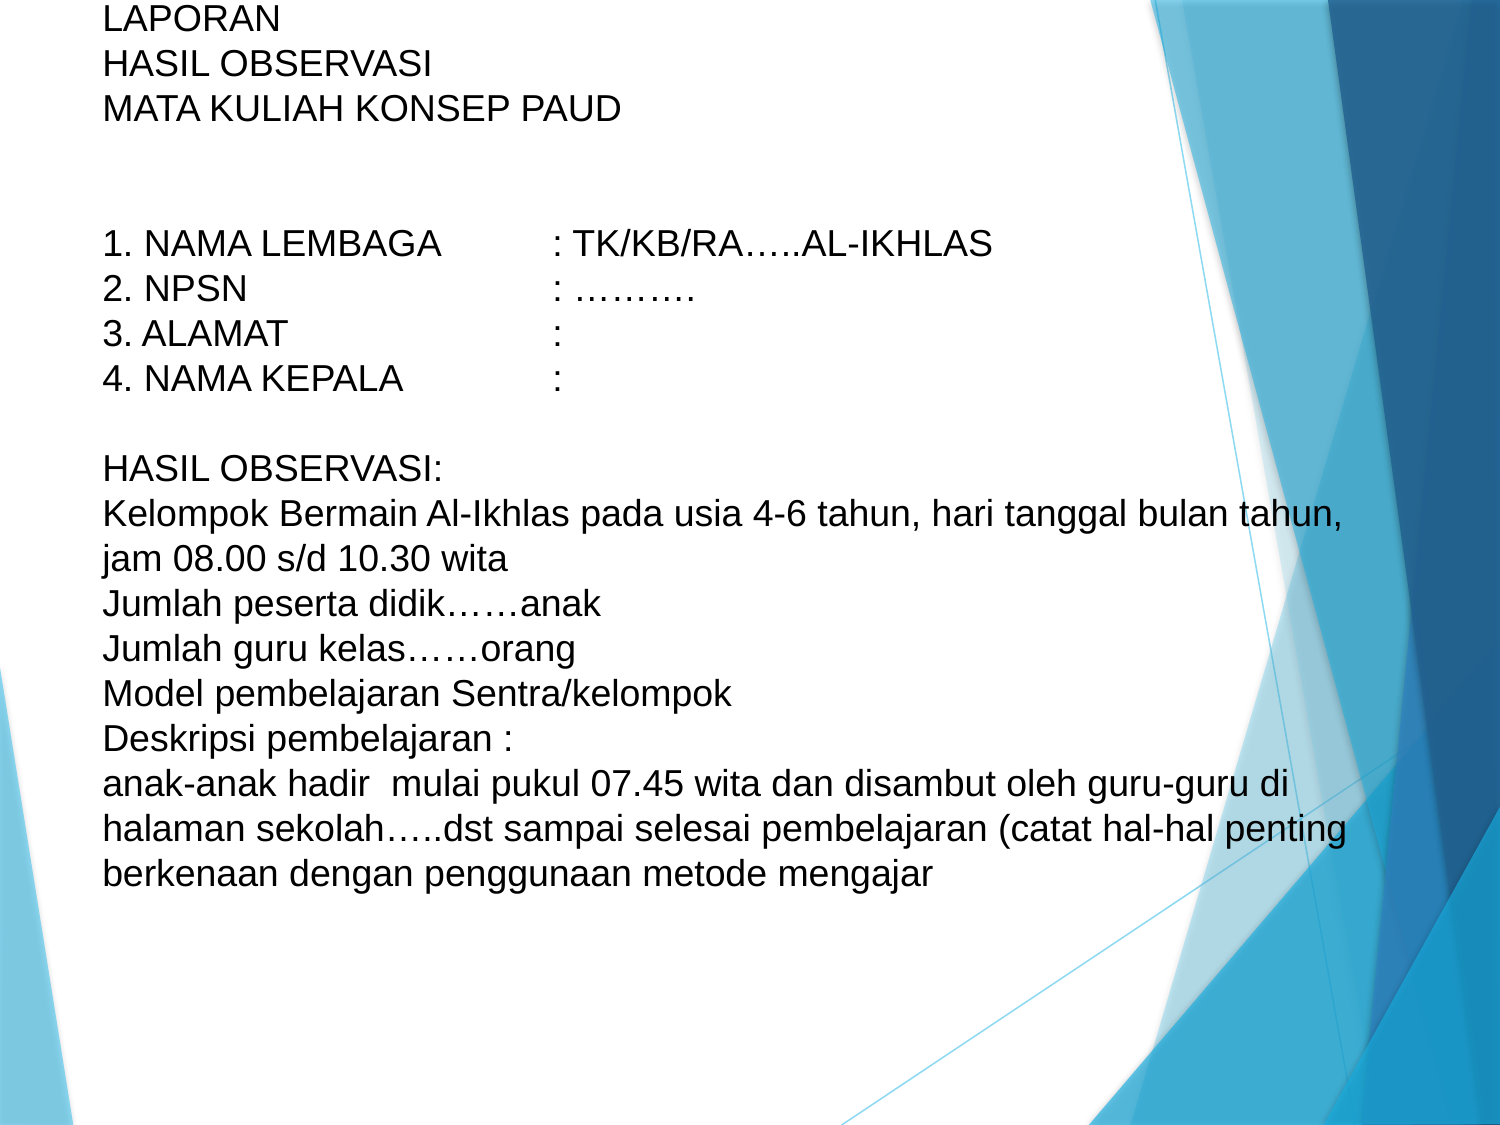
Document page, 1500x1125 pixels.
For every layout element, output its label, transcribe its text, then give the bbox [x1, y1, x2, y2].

text_box LAPORAN HASIL OBSERVASI MATA KULIAH KONSEP PAUD 1. NAMA LEMBAGA : TK/KB/RA…..AL-IKHLAS 2. NPSN : ………. 3. ALAMAT : 4. NAMA KEPALA : HASIL OBSERVASI: Kelompok Bermain Al-Ikhlas pada usia 4-6 tahun, hari tanggal bulan tahun, jam 08.00 s/d 10.30 wita Jumlah peserta didik……anak Jumlah guru kelas……orang Model pembelajaran Sentra/kelompok Deskripsi pembelajaran : anak-anak hadir mulai pukul 07.45 wita dan disambut oleh guru-guru di halaman sekolah…..dst sampai selesai pembelajaran (catat hal-hal penting berkenaan dengan penggunaan metode mengajar [87, 0, 1413, 902]
